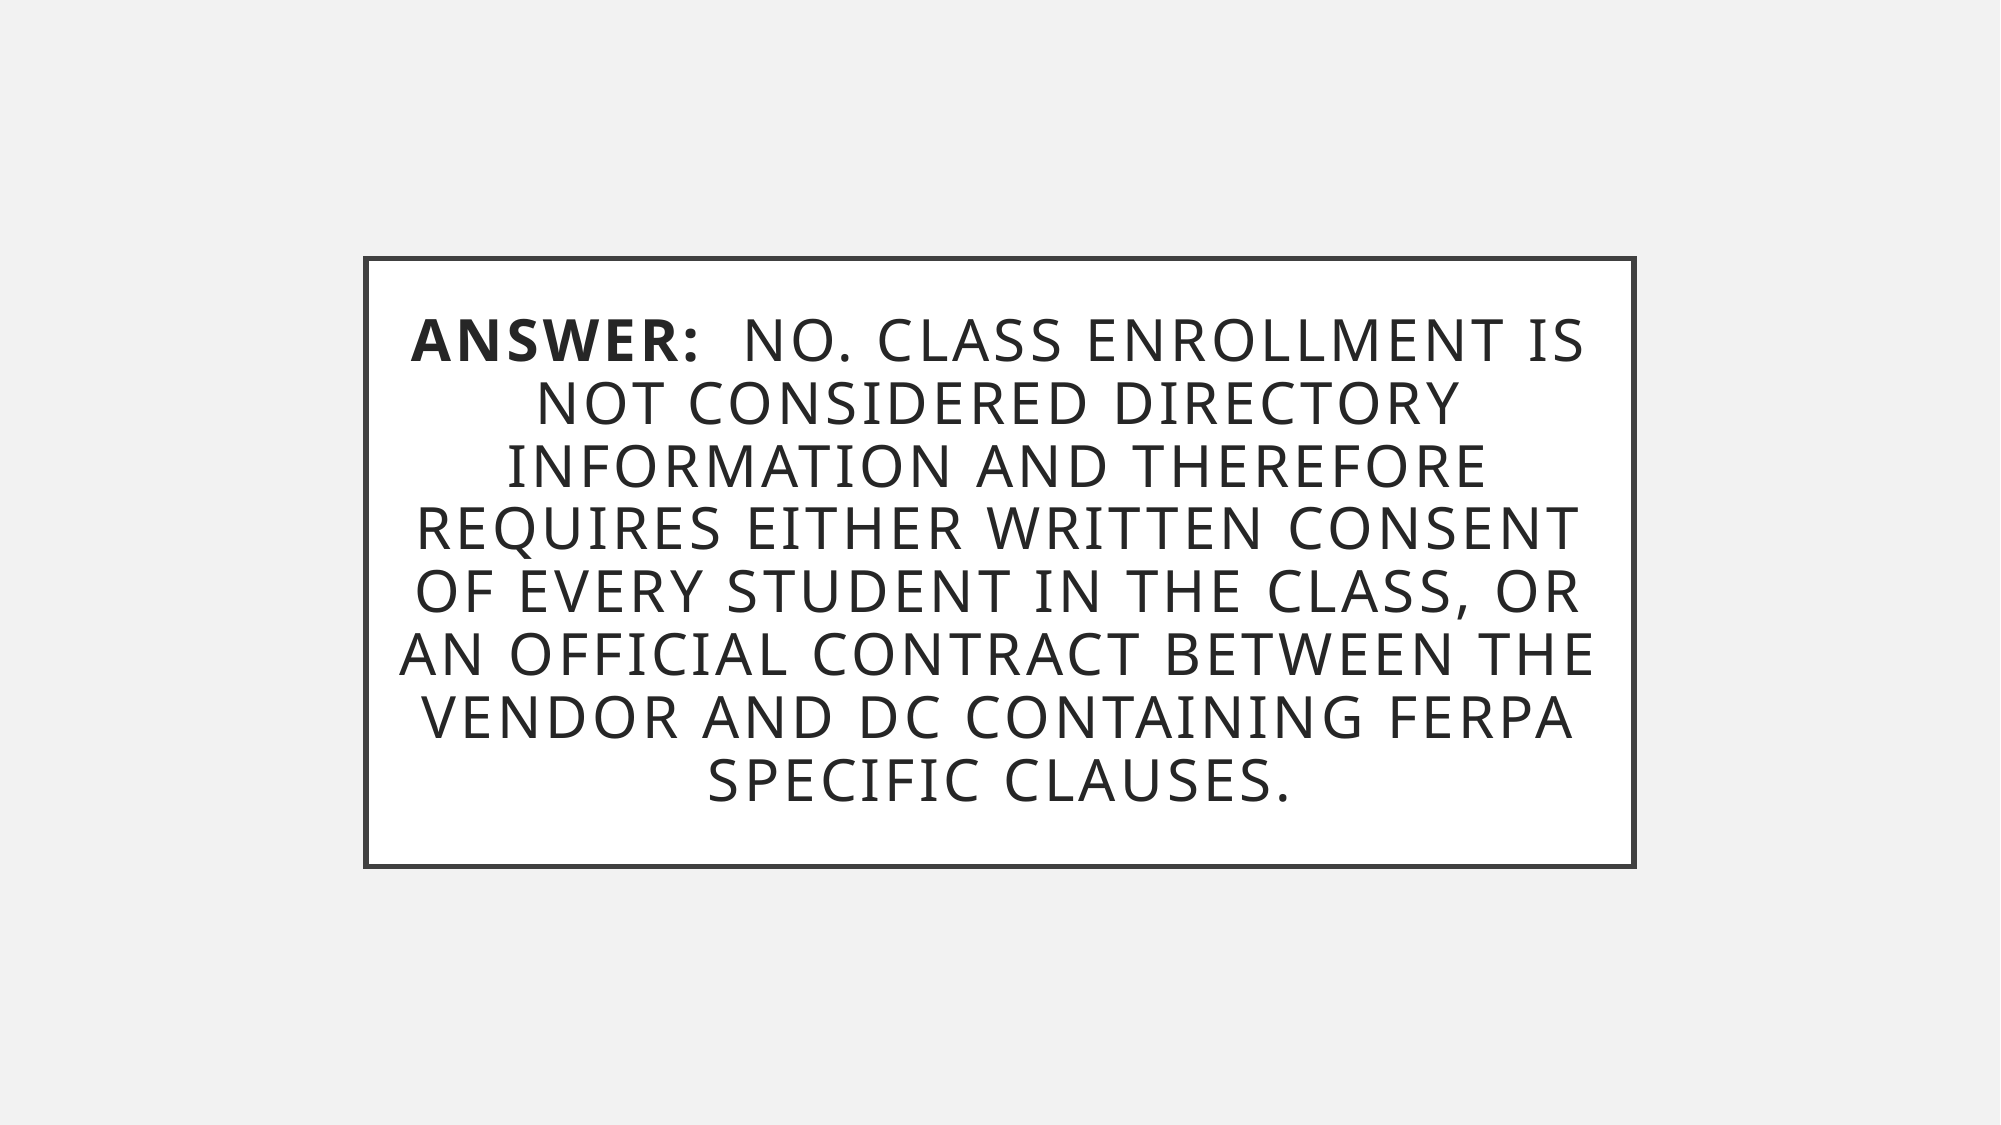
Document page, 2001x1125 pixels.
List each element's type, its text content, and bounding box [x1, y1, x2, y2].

title Answer: No. Class enrollment is not considered directory information and therefore requires either written consent of every student in the class, or an official contract between the vendor and DC containing FERPA specific clauses. [363, 256, 1637, 869]
